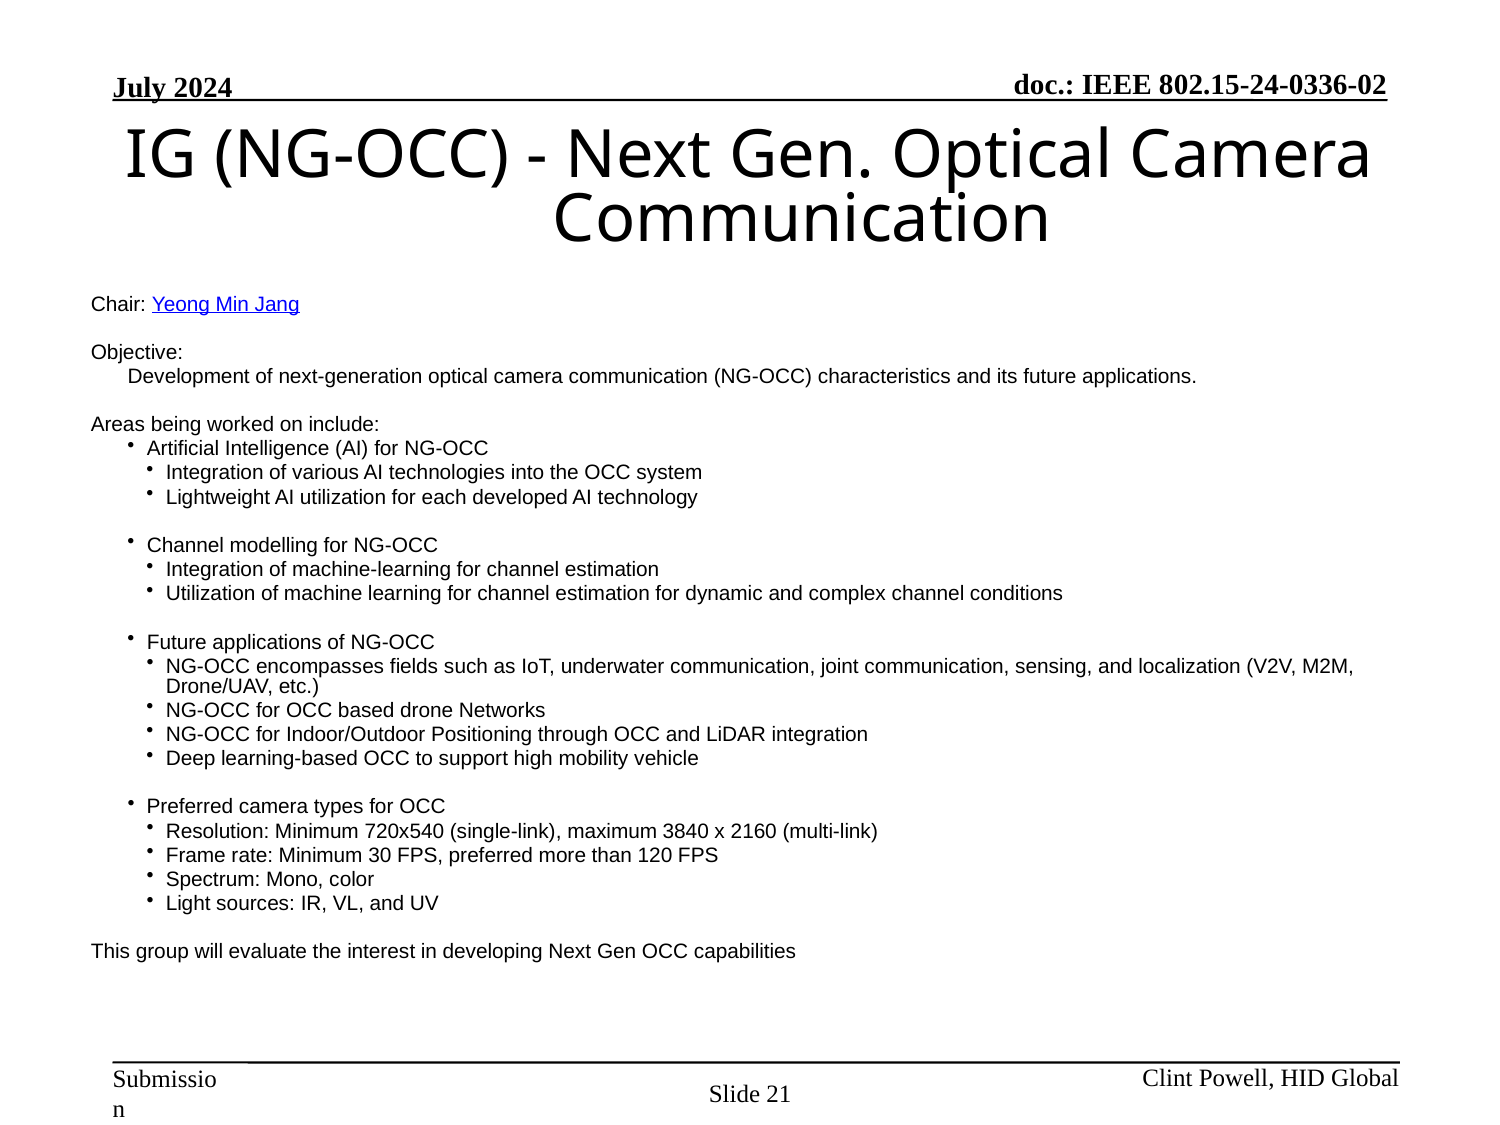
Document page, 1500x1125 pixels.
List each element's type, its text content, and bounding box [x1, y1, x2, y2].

slide_number Slide 21 [706, 1077, 794, 1108]
list Chair: Yeong Min Jang Objective: Development of next-generation optical camera communication (NG-OCC) characteristics and its future applications. Areas being worked on include: Artificial Intelligence (AI) for NG-OCC Integration of various AI technologies into the OCC system Lightweight AI utilization for each developed AI technology Channel modelling for NG-OCC Integration of machine-learning for channel estimation Utilization of machine learning for channel estimation for dynamic and complex channel conditions Future applications of NG-OCC NG-OCC encompasses fields such as IoT, underwater communication, joint communication, sensing, and localization (V2V, M2M, Drone/UAV, etc.) NG-OCC for OCC based drone Networks NG-OCC for Indoor/Outdoor Positioning through OCC and LiDAR integration Deep learning-based OCC to support high mobility vehicle Preferred camera types for OCC Resolution: Minimum 720x540 (single-link), maximum 3840 x 2160 (multi-link) Frame rate: Minimum 30 FPS, preferred more than 120 FPS Spectrum: Mono, color Light sources: IR, VL, and UV This group will evaluate the interest in developing Next Gen OCC capabilities [37, 287, 1463, 1033]
text_box IG (NG-OCC) - Next Gen. Optical Camera Communication [87, 127, 1413, 253]
